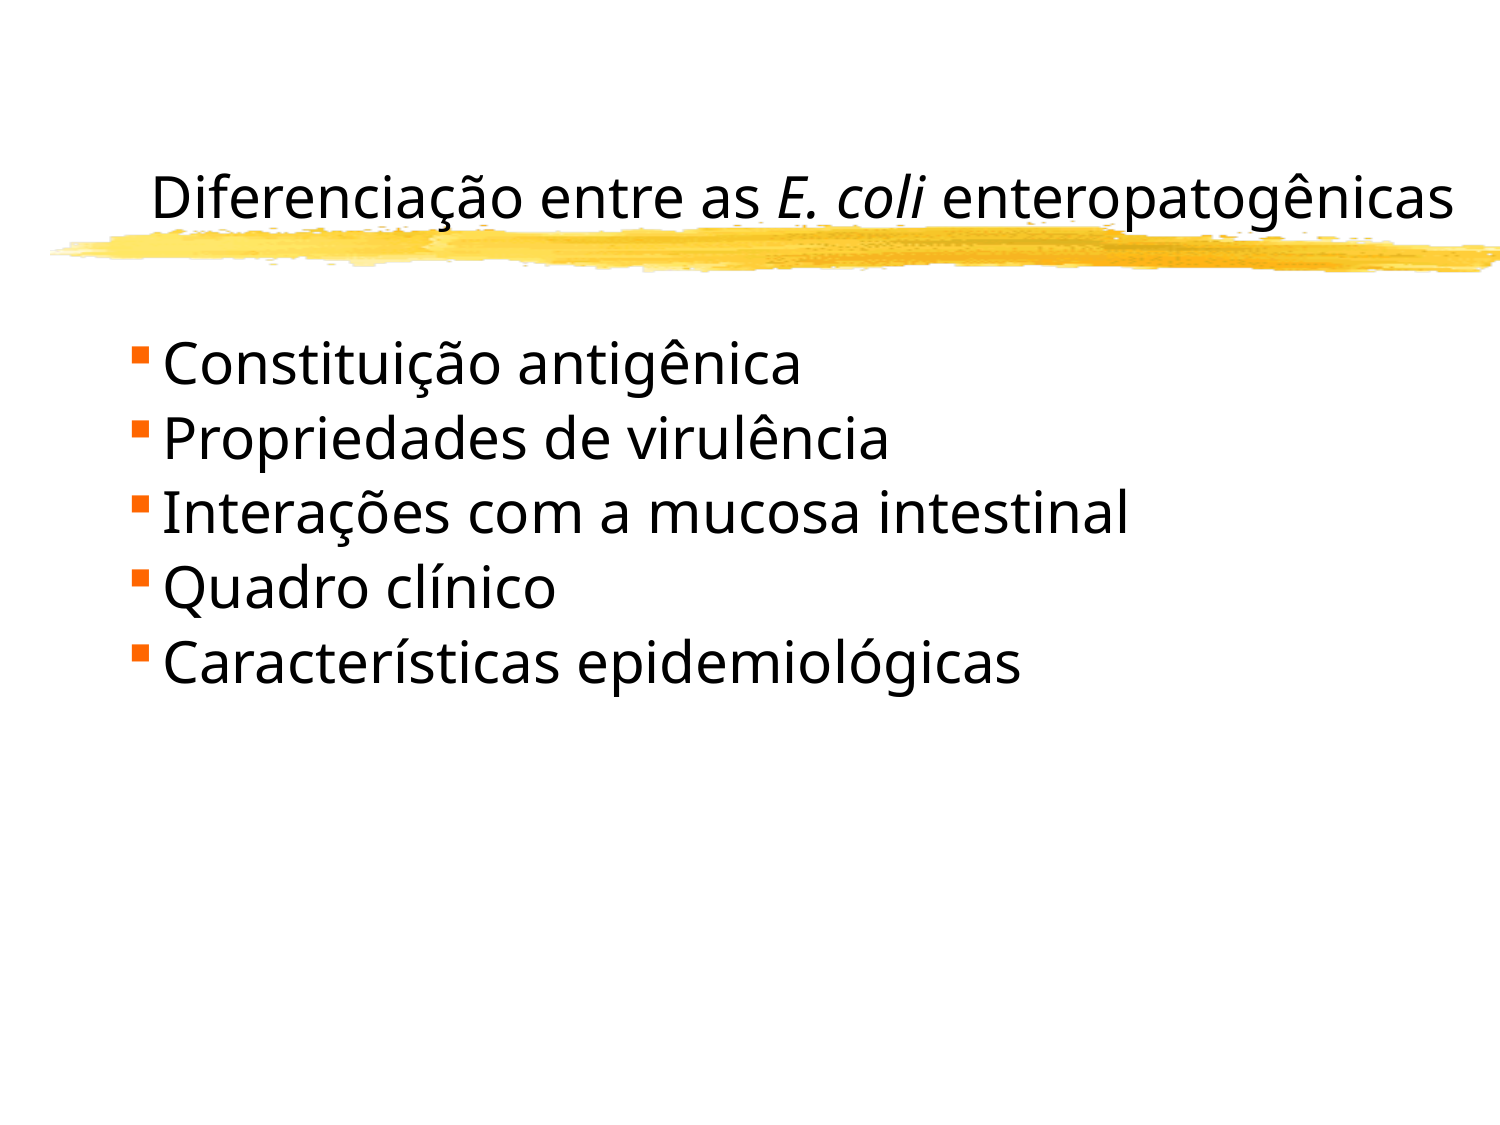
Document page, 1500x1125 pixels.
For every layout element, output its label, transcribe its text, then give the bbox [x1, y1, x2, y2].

title Diferenciação entre as E. coli enteropatogênicas [135, 74, 1488, 238]
picture [50, 215, 1500, 284]
text_box Constituição antigênica Propriedades de virulência Interações com a mucosa intestinal Quadro clínico Características epidemiológicas [112, 326, 1471, 703]
